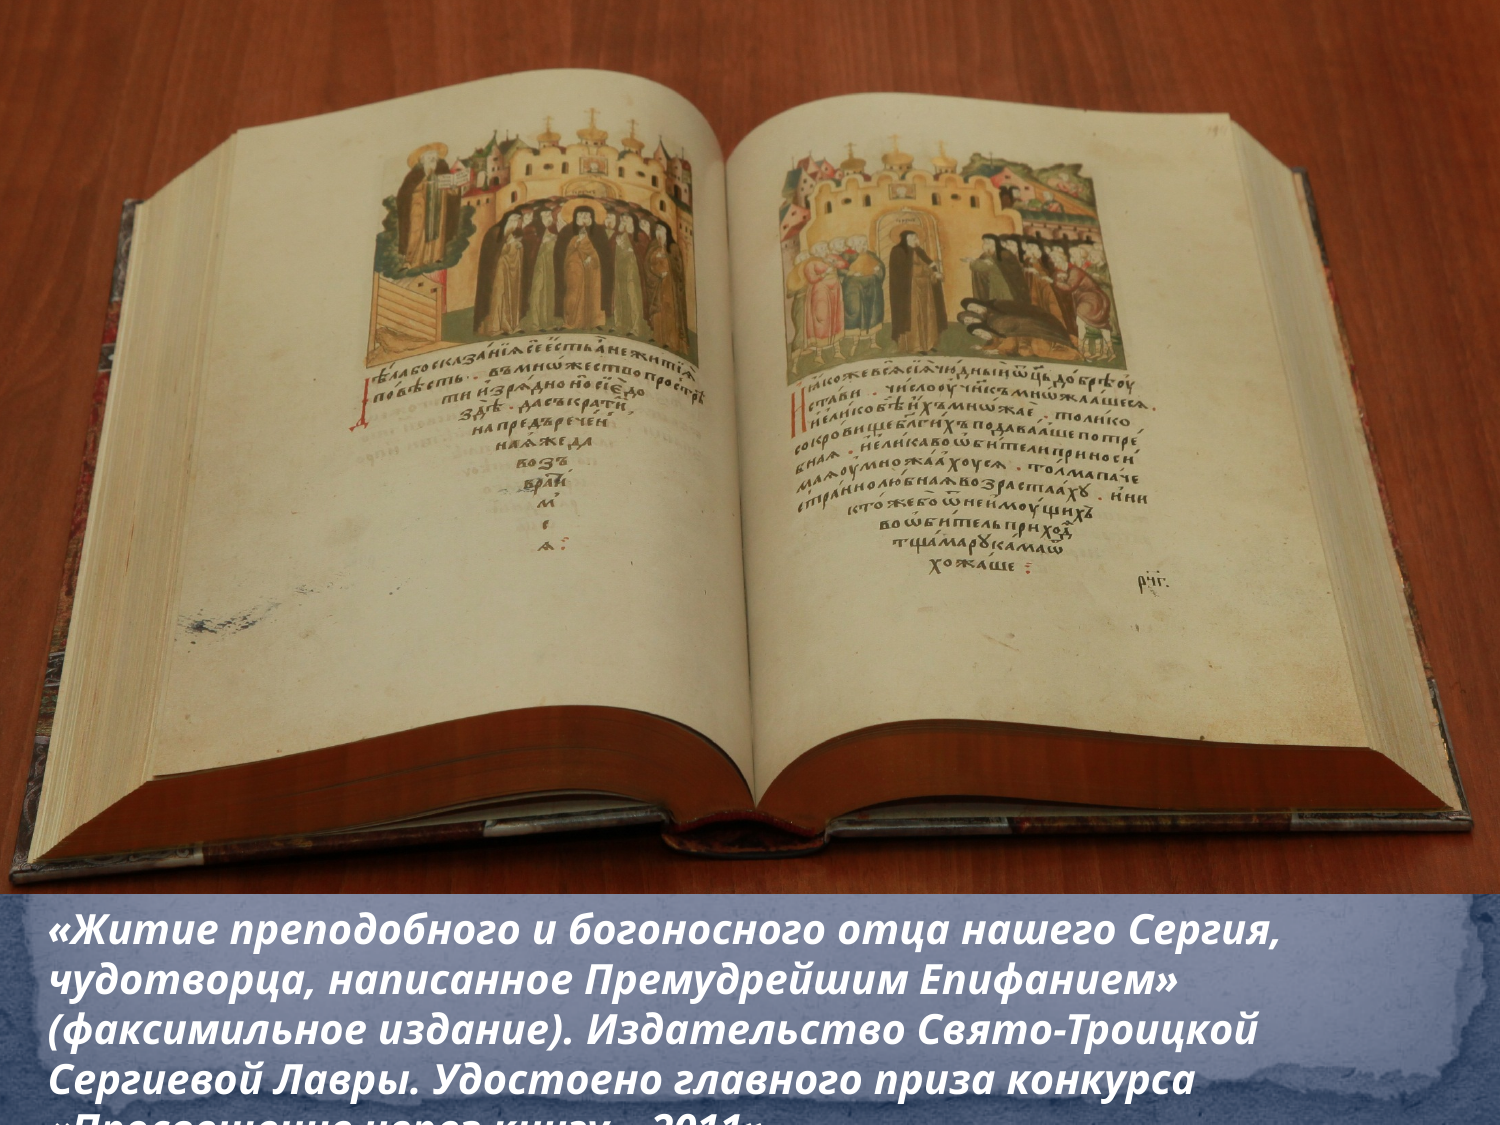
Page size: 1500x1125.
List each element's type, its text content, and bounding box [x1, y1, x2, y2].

picture [0, 0, 1500, 894]
text_box «Житие преподобного и богоносного отца нашего Сергия, чудотворца, написанное Премудрейшим Епифанием» (факсимильное издание). Издательство Свято-Троицкой Сергиевой Лавры. Удостоено главного приза конкурса «Просвещение через книгу – 2011». [32, 904, 1474, 1125]
